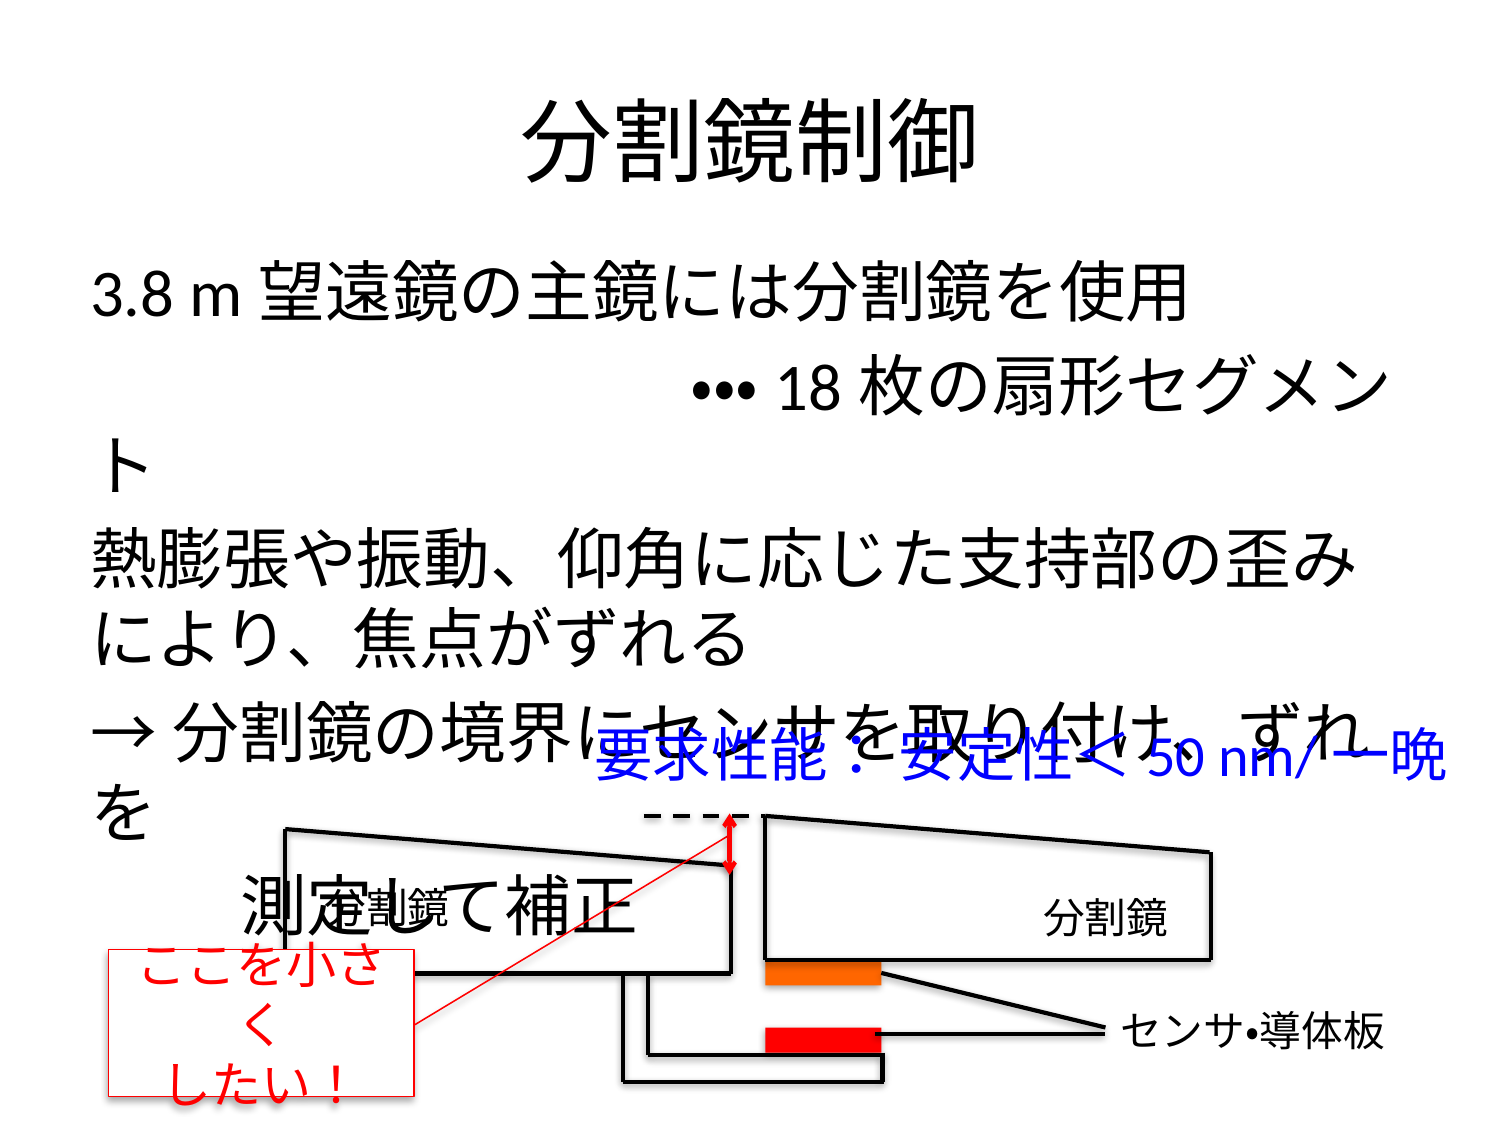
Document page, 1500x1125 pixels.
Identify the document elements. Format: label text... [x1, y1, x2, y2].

title 分割鏡制御 [75, 45, 1425, 233]
list 3.8 m望遠鏡の主鏡には分割鏡を使用 ・・・18枚の扇形セグメント 熱膨張や振動、仰角に応じた支持部の歪みにより、焦点がずれる →分割鏡の境界にセンサを取り付け、ずれを 測定して補正 [75, 242, 1425, 1087]
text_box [108, 813, 1401, 1097]
text_box 要求性能： 安定性＜50 nm/一晩 [579, 710, 1463, 796]
